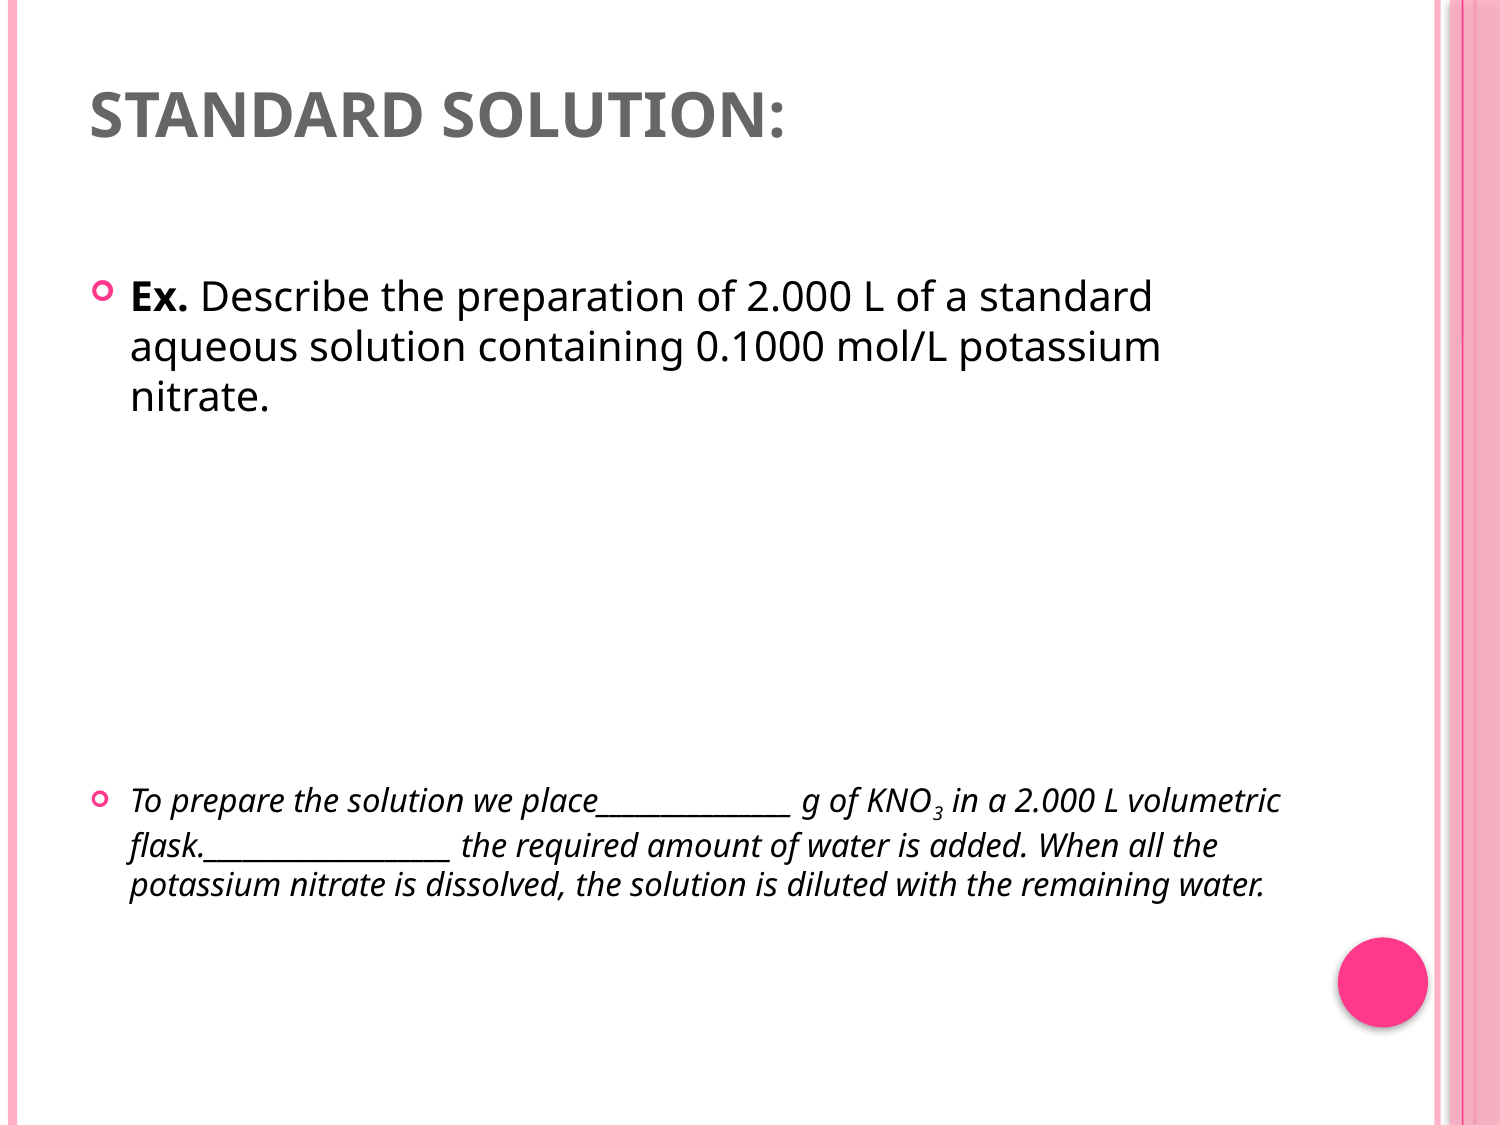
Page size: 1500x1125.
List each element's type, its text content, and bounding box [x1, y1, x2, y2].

title Standard solution: [75, 45, 1300, 233]
list Ex. Describe the preparation of 2.000 L of a standard aqueous solution containing 0.1000 mol/L potassium nitrate. To prepare the solution we place_______________ g of KNO3 in a 2.000 L volumetric flask.___________________ the required amount of water is added. When all the potassium nitrate is dissolved, the solution is diluted with the remaining water. [75, 262, 1300, 929]
